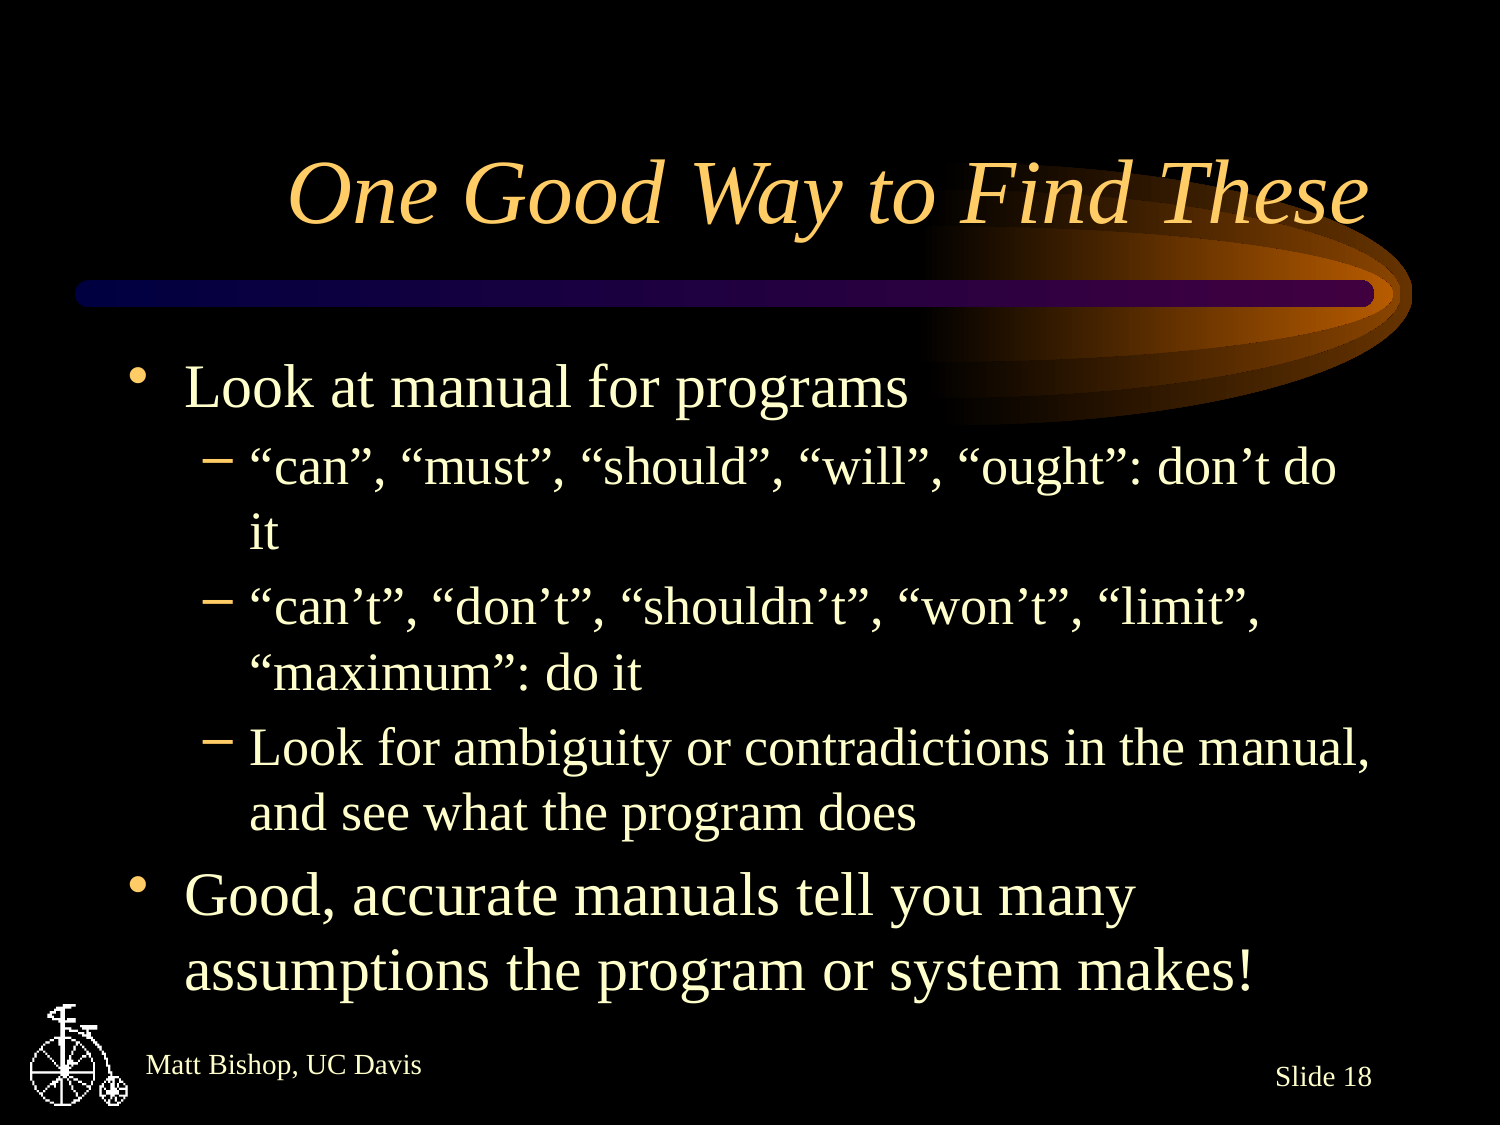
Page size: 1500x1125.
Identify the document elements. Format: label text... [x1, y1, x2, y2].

slide_number Slide 18 [1074, 1037, 1388, 1113]
picture [30, 1004, 134, 1106]
list Look at manual for programs “can”, “must”, “should”, “will”, “ought”: don’t do it “can’t”, “don’t”, “shouldn’t”, “won’t”, “limit”, “maximum”: do it Look for ambiguity or contradictions in the manual, and see what the program does Good, accurate manuals tell you many assumptions the program or system makes! [112, 337, 1388, 1013]
title One Good Way to Find These [112, 62, 1388, 251]
